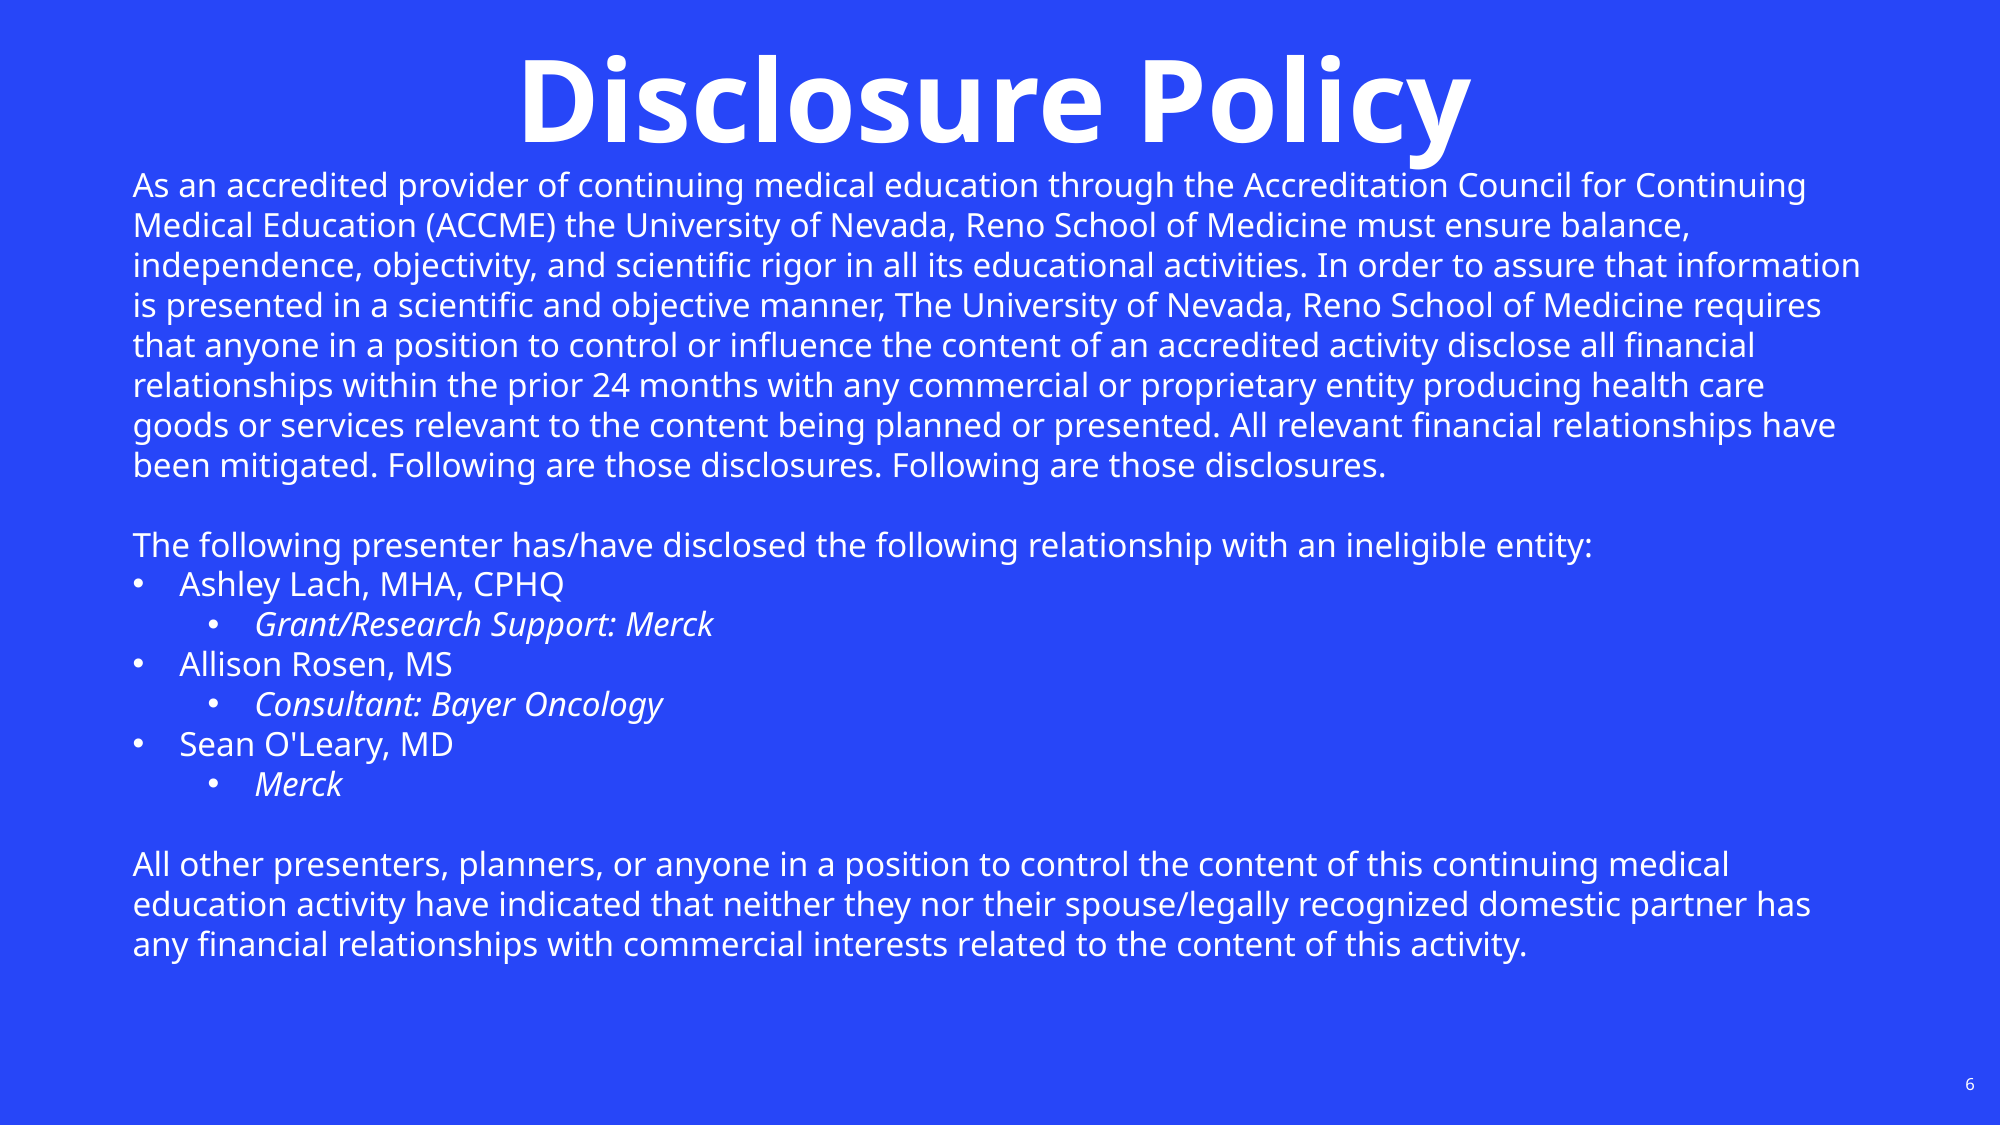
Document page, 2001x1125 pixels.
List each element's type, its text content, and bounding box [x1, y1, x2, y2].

text_box As an accredited provider of continuing medical education through the Accreditation Council for Continuing Medical Education (ACCME) the University of Nevada, Reno School of Medicine must ensure balance, independence, objectivity, and scientific rigor in all its educational activities. In order to assure that information is presented in a scientific and objective manner, The University of Nevada, Reno School of Medicine requires that anyone in a position to control or influence the content of an accredited activity disclose all financial relationships within the prior 24 months with any commercial or proprietary entity producing health care goods or services relevant to the content being planned or presented. All relevant financial relationships have been mitigated. Following are those disclosures. Following are those disclosures. ​ The following presenter has/have disclosed the following relationship with an ineligible entity: Ashley Lach, MHA, CPHQ Grant/Research Support: Merck Allison Rosen, MS Consultant: Bayer Oncology Sean O'Leary, MD Merck All other presenters, planners, or anyone in a position to control the content of this continuing medical education activity have indicated that neither they nor their spouse/legally recognized domestic partner has any financial relationships with commercial interests related to the content of this activity. ​ ​ [117, 156, 1883, 1101]
slide_number 6 [1887, 1075, 1975, 1096]
title Disclosure Policy [111, 0, 1877, 204]
